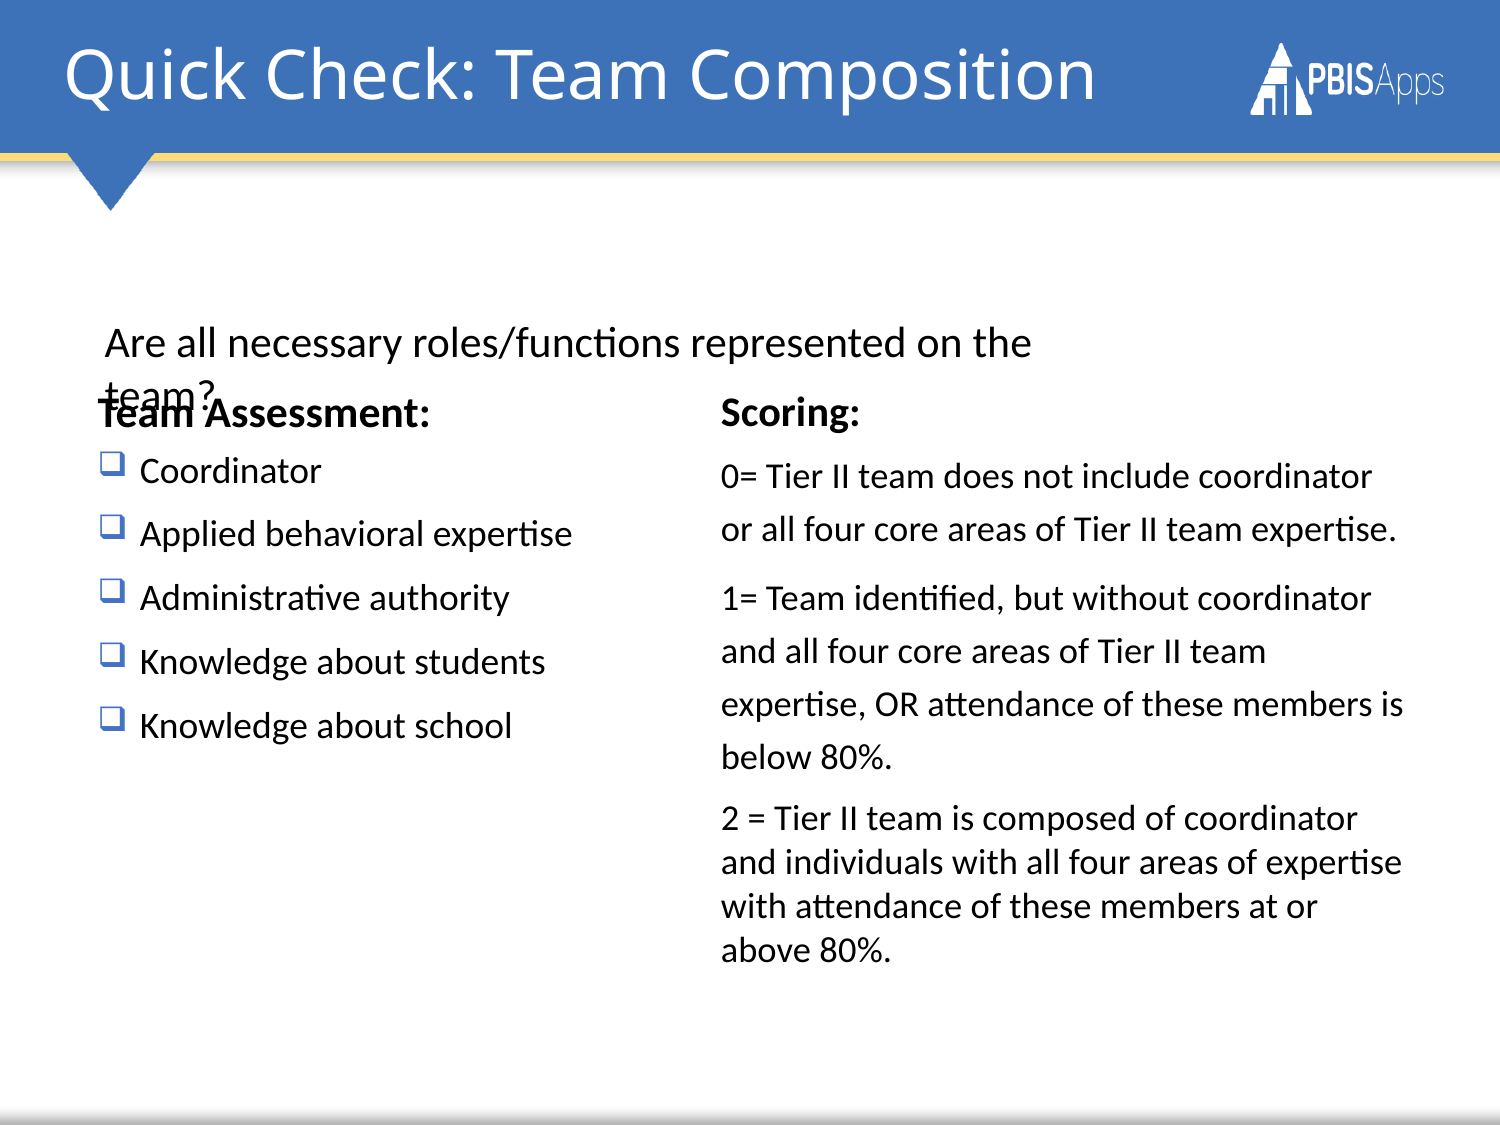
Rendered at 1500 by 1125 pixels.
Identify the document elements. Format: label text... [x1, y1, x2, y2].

picture [0, 0, 1500, 1125]
text_box Are all necessary roles/functions represented on the team? [89, 306, 1169, 427]
list Team Assessment: Coordinator Applied behavioral expertise Administrative authority Knowledge about students Knowledge about school [97, 427, 703, 920]
list Scoring: 0= Tier II team does not include coordinator or all four core areas of Tier II team expertise. 1= Team identified, but without coordinator and all four core areas of Tier II team expertise, OR attendance of these members is below 80%. 2 = Tier II team is composed of coordinator and individuals with all four areas of expertise with attendance of these members at or above 80%. [720, 383, 1413, 971]
title Quick Check: Team Composition [63, 0, 1196, 155]
